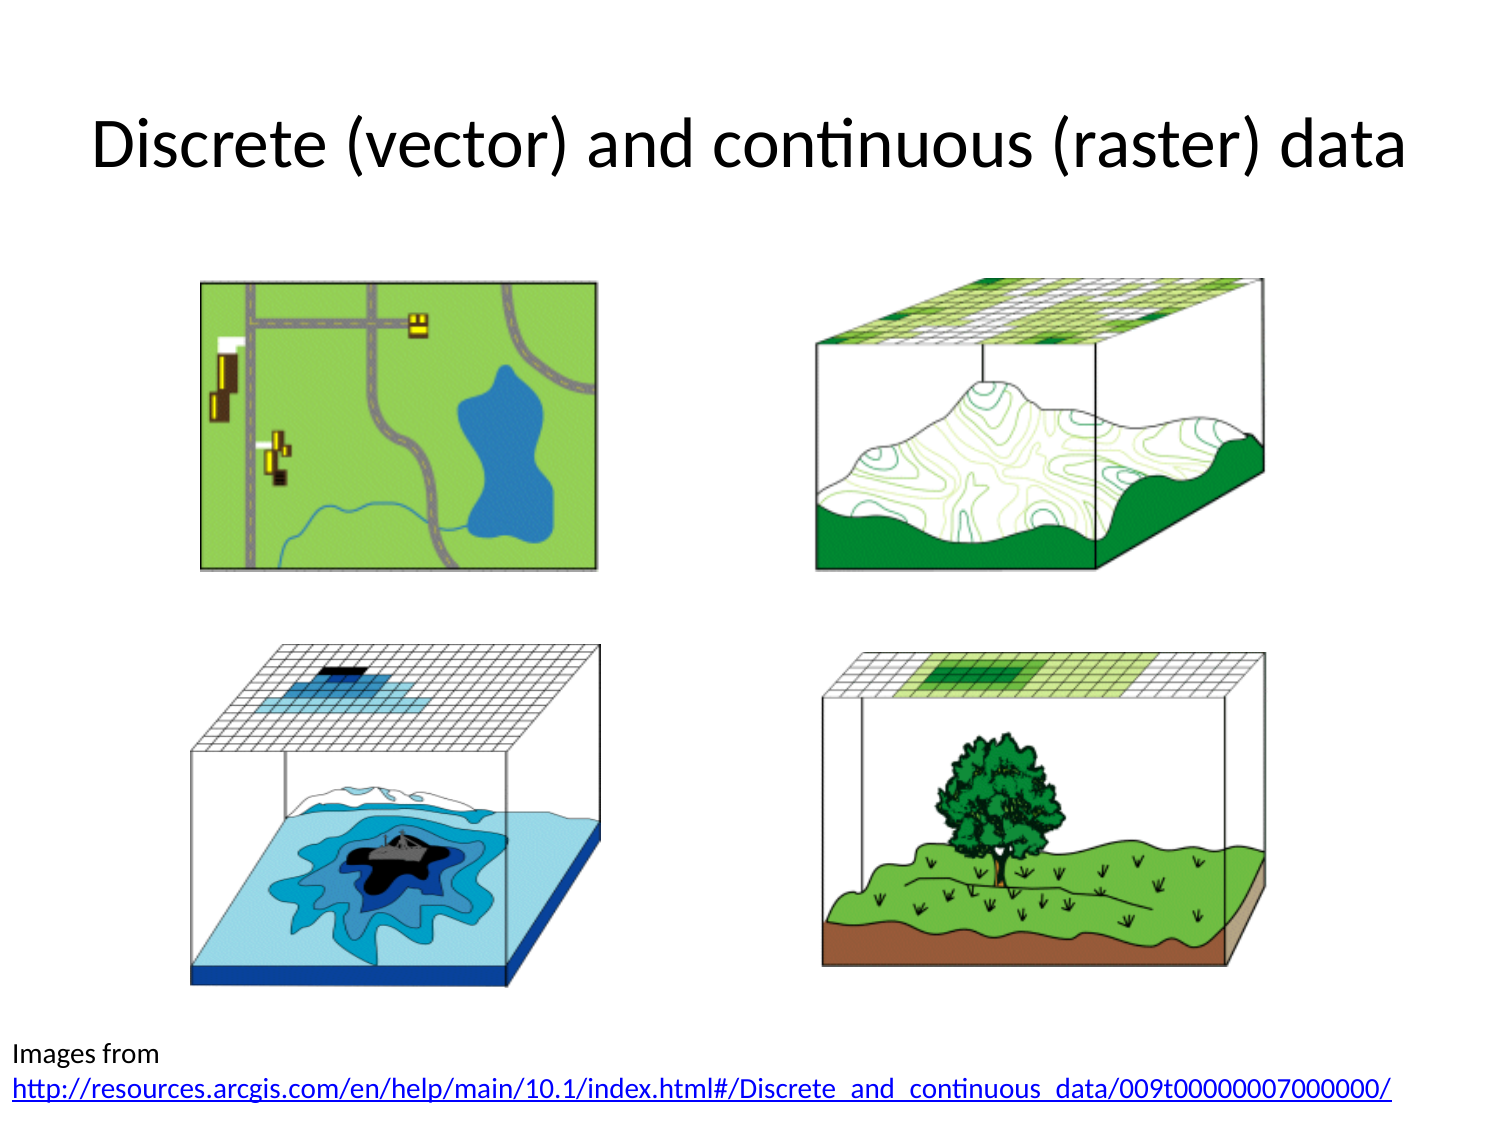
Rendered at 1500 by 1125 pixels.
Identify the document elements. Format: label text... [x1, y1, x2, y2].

picture [812, 277, 1268, 573]
picture [190, 643, 601, 988]
title Discrete (vector) and continuous (raster) data [75, 45, 1425, 233]
picture [199, 277, 601, 573]
picture [819, 651, 1269, 967]
text_box Images from http://resources.arcgis.com/en/help/main/10.1/index.html#/Discrete_and_continuous_data/009t00000007000000/ [0, 1026, 1494, 1112]
